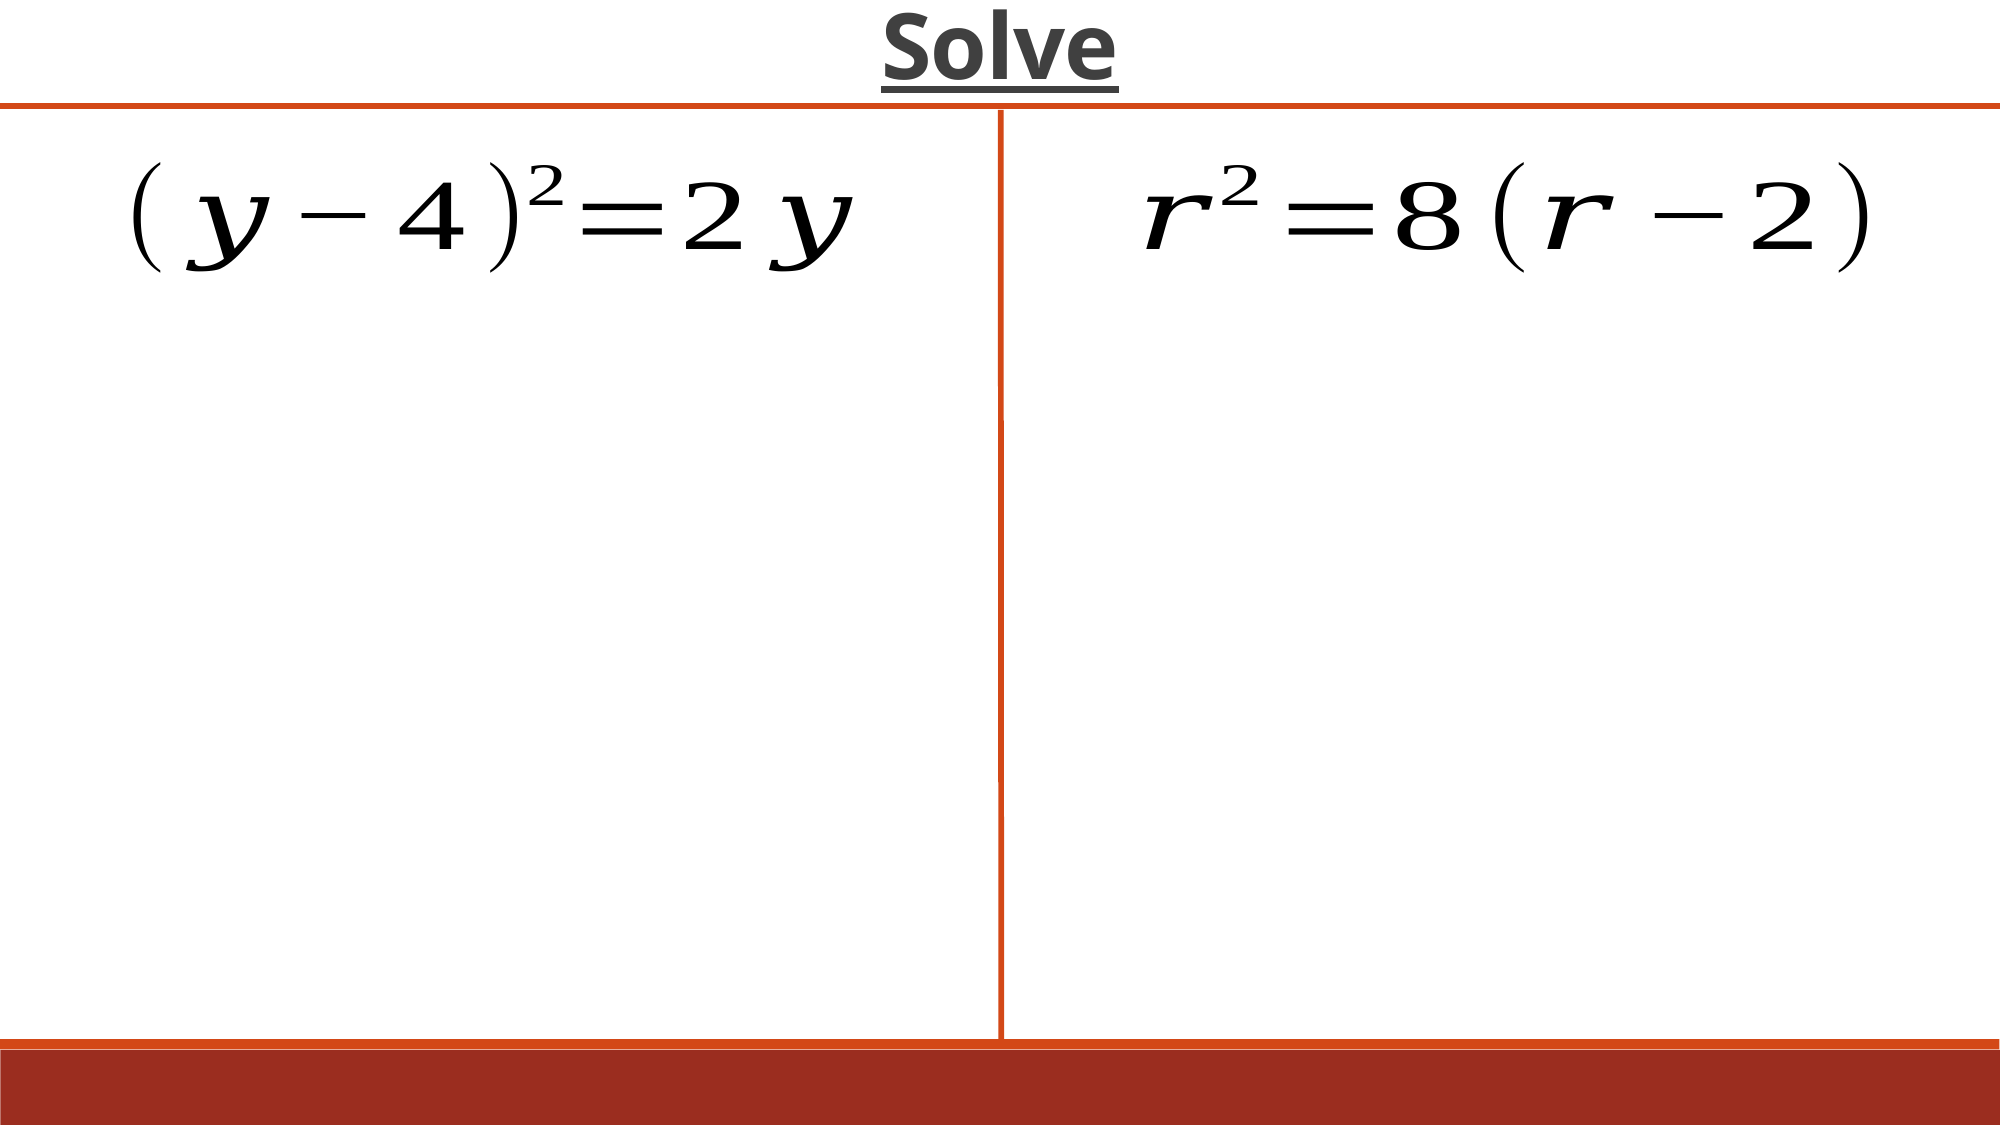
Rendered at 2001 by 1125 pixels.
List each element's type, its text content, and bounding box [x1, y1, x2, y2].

text_box Solve [813, 0, 1187, 103]
